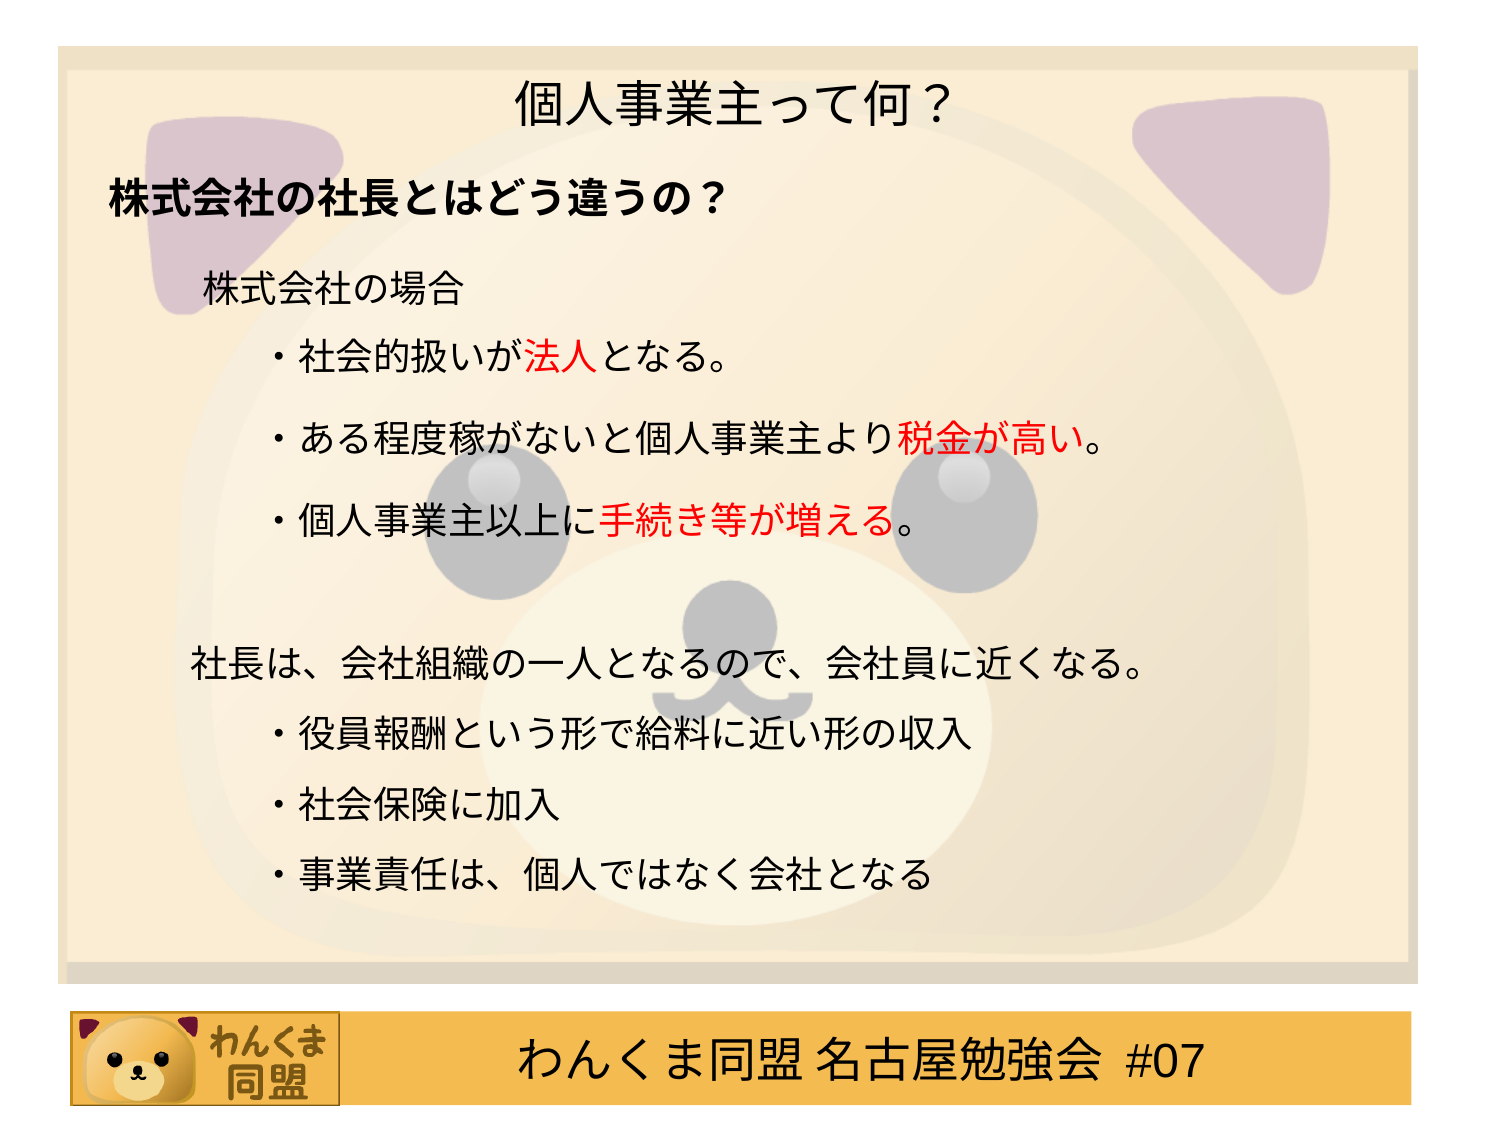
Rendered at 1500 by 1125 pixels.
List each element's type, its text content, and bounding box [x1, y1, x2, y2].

text_box ・ある程度稼がないと個人事業主より税金が高い。 [246, 408, 1325, 468]
picture [70, 1011, 340, 1106]
picture [58, 162, 1418, 984]
text_box ・事業責任は、個人ではなく会社となる [246, 843, 1055, 904]
text_box 社長は、会社組織の一人となるので、会社員に近くなる。 [175, 632, 1254, 693]
title 個人事業主って何？ [58, 44, 1419, 162]
text_box 株式会社の場合 [187, 257, 528, 318]
text_box ・役員報酬という形で給料に近い形の収入 [246, 703, 1055, 763]
text_box 株式会社の社長とはどう違うの？ [93, 164, 961, 229]
text_box ・個人事業主以上に手続き等が増える。 [246, 490, 1325, 550]
text_box ・社会的扱いが法人となる。 [246, 326, 891, 386]
text_box ・社会保険に加入 [246, 773, 1055, 834]
